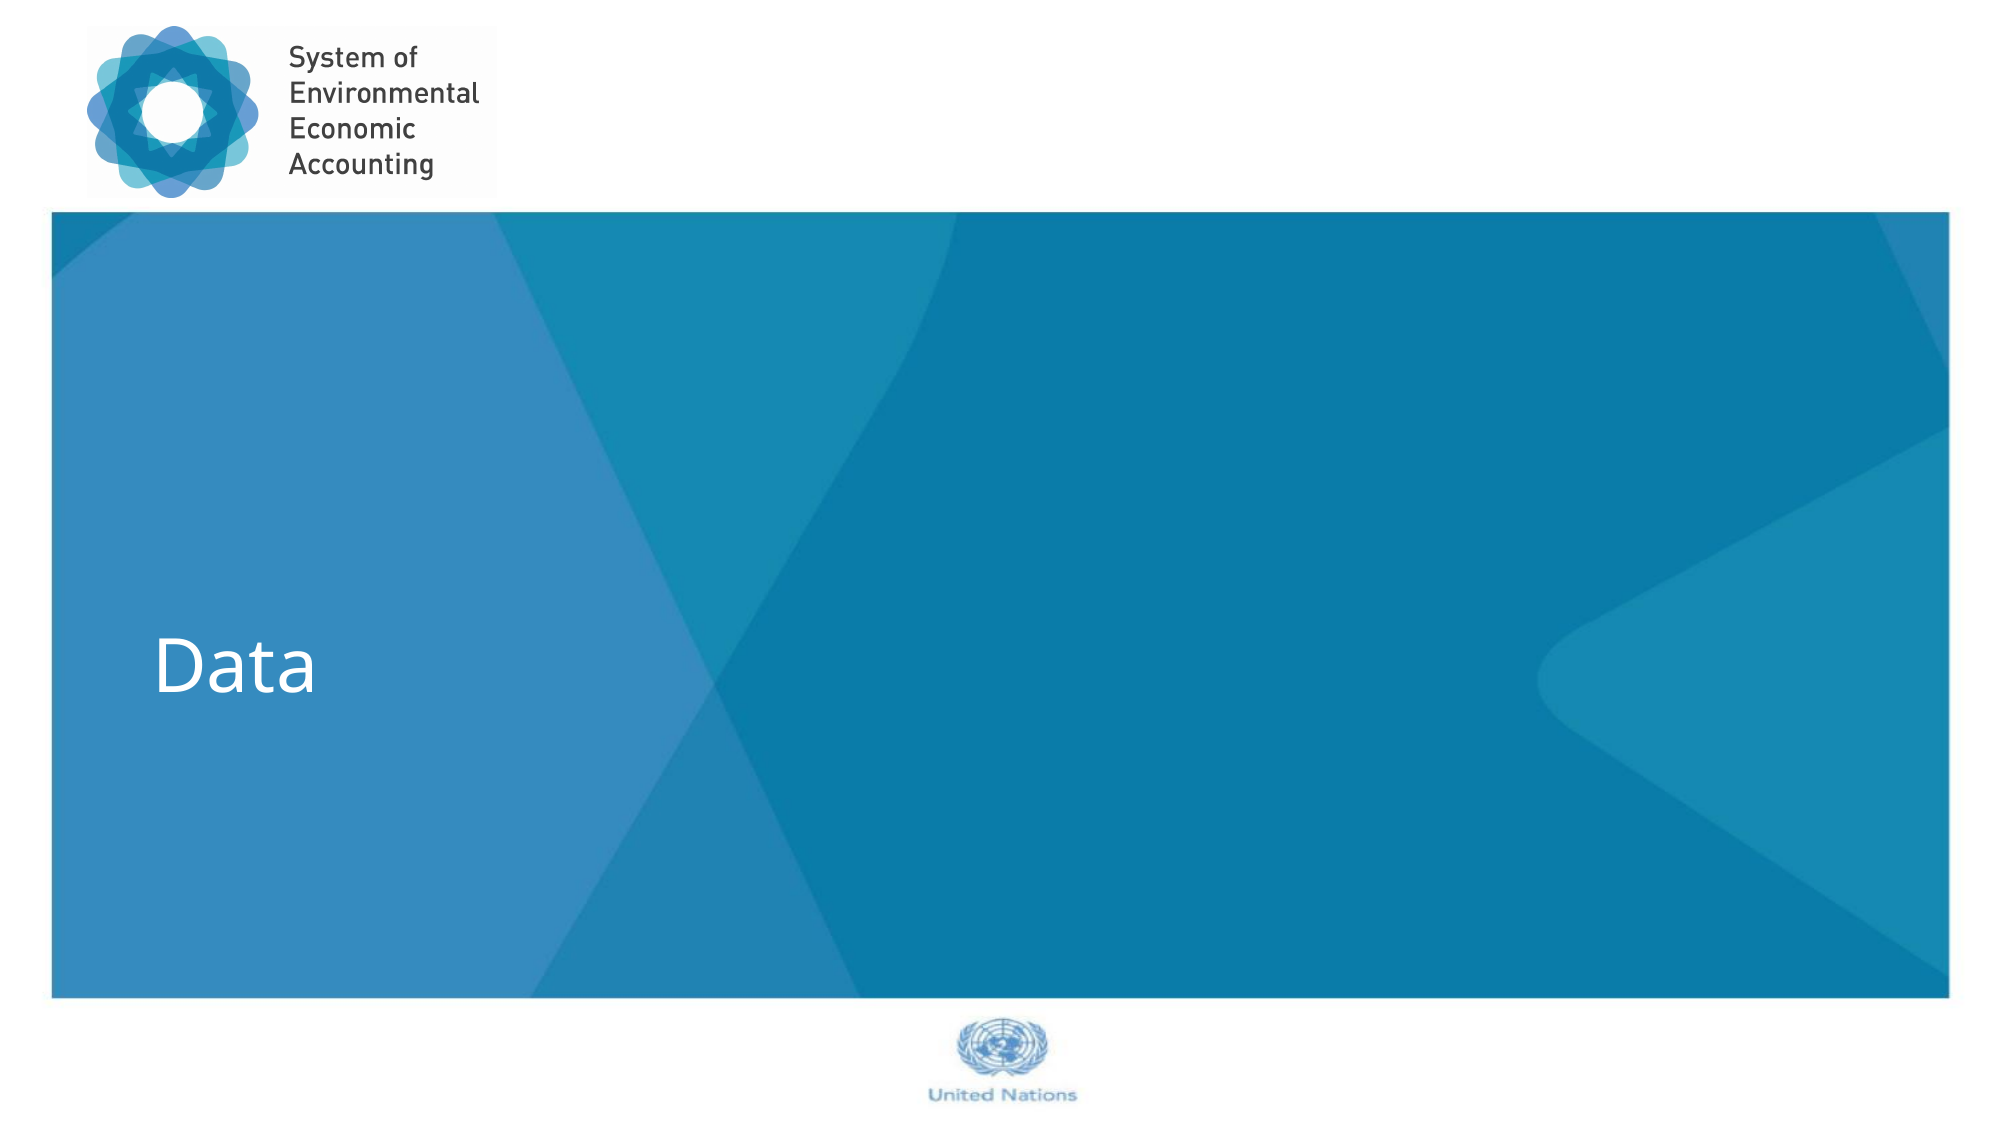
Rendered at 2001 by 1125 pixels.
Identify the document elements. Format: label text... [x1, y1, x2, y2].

picture [0, 0, 2000, 1125]
title Data [137, 483, 1899, 752]
